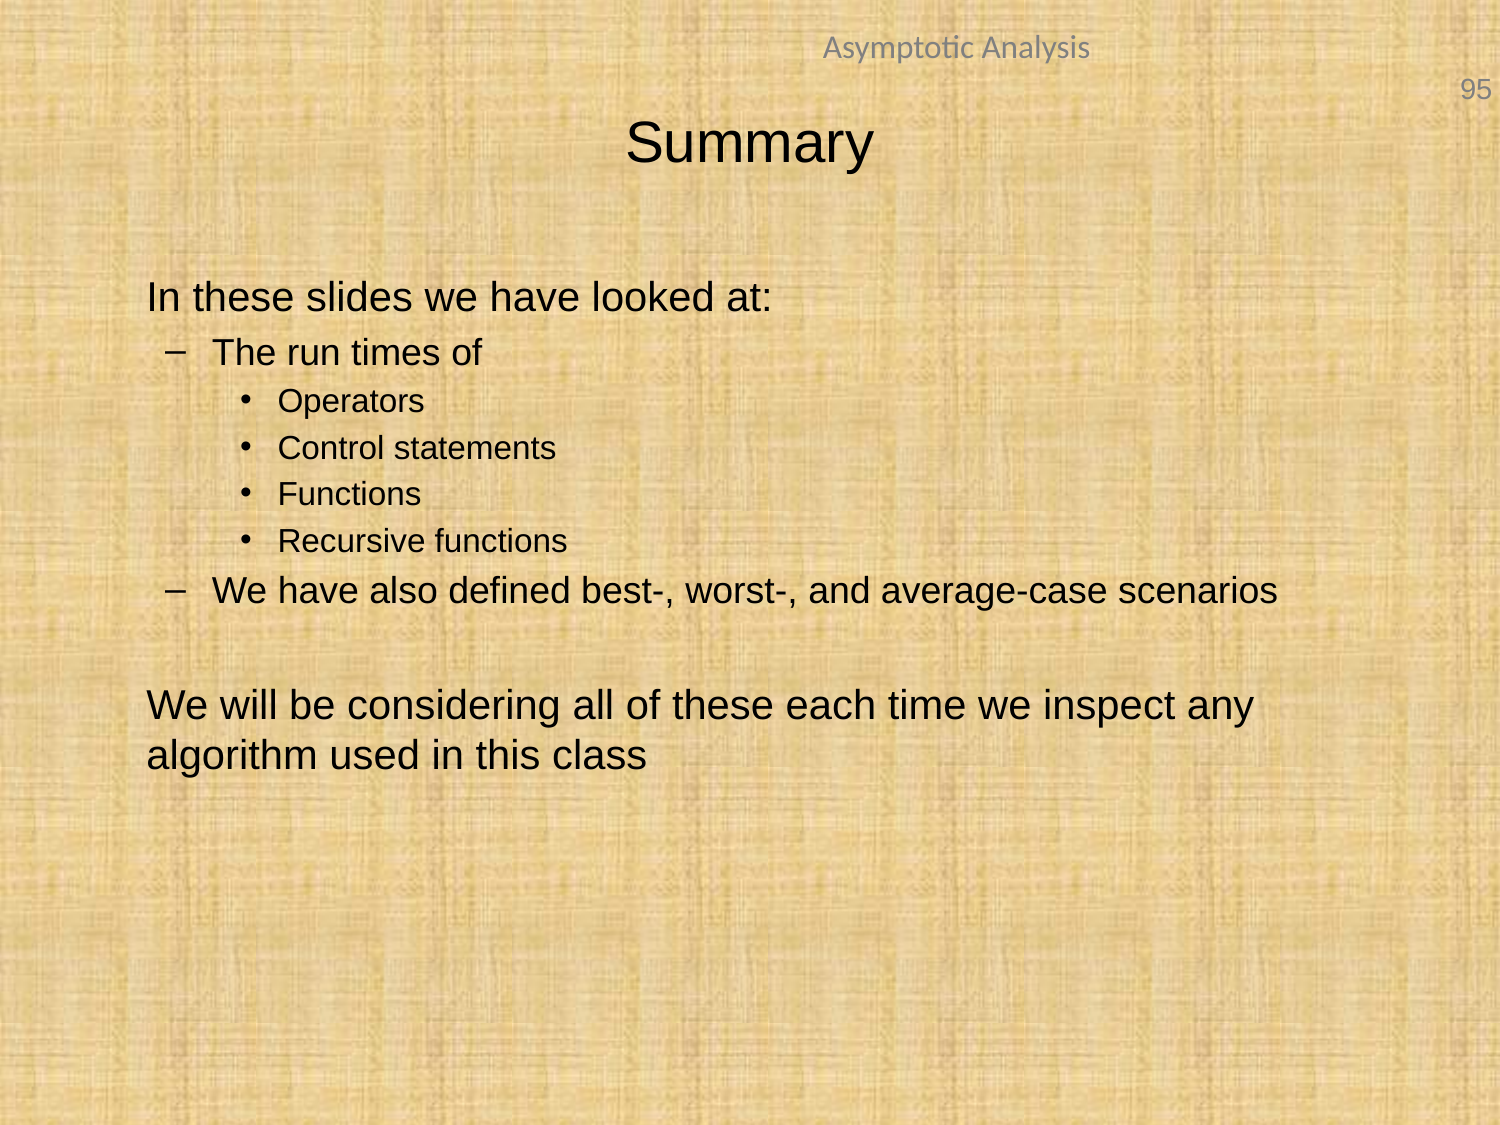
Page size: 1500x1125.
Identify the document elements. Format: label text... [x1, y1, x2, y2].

list In these slides we have looked at: The run times of Operators Control statements Functions Recursive functions We have also defined best-, worst-, and average-case scenarios We will be considering all of these each time we inspect any algorithm used in this class [74, 262, 1426, 1006]
picture [0, 0, 1500, 1125]
title Summary [74, 44, 1426, 233]
